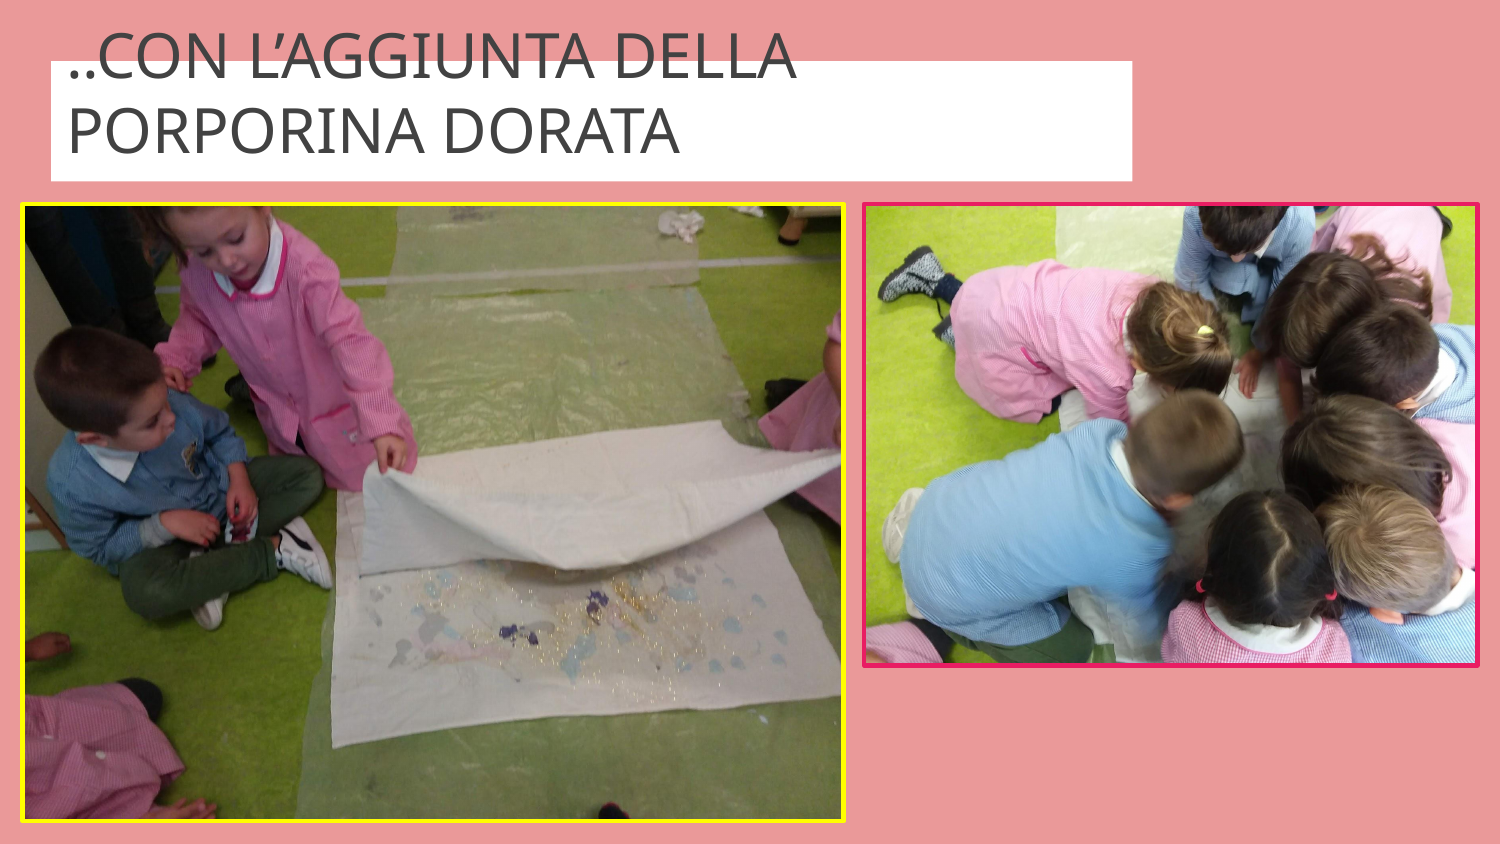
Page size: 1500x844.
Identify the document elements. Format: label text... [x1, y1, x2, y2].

title ..CON L’AGGIUNTA DELLA PORPORINA DORATA [51, 61, 1133, 182]
picture [866, 206, 1476, 664]
picture [24, 206, 842, 820]
